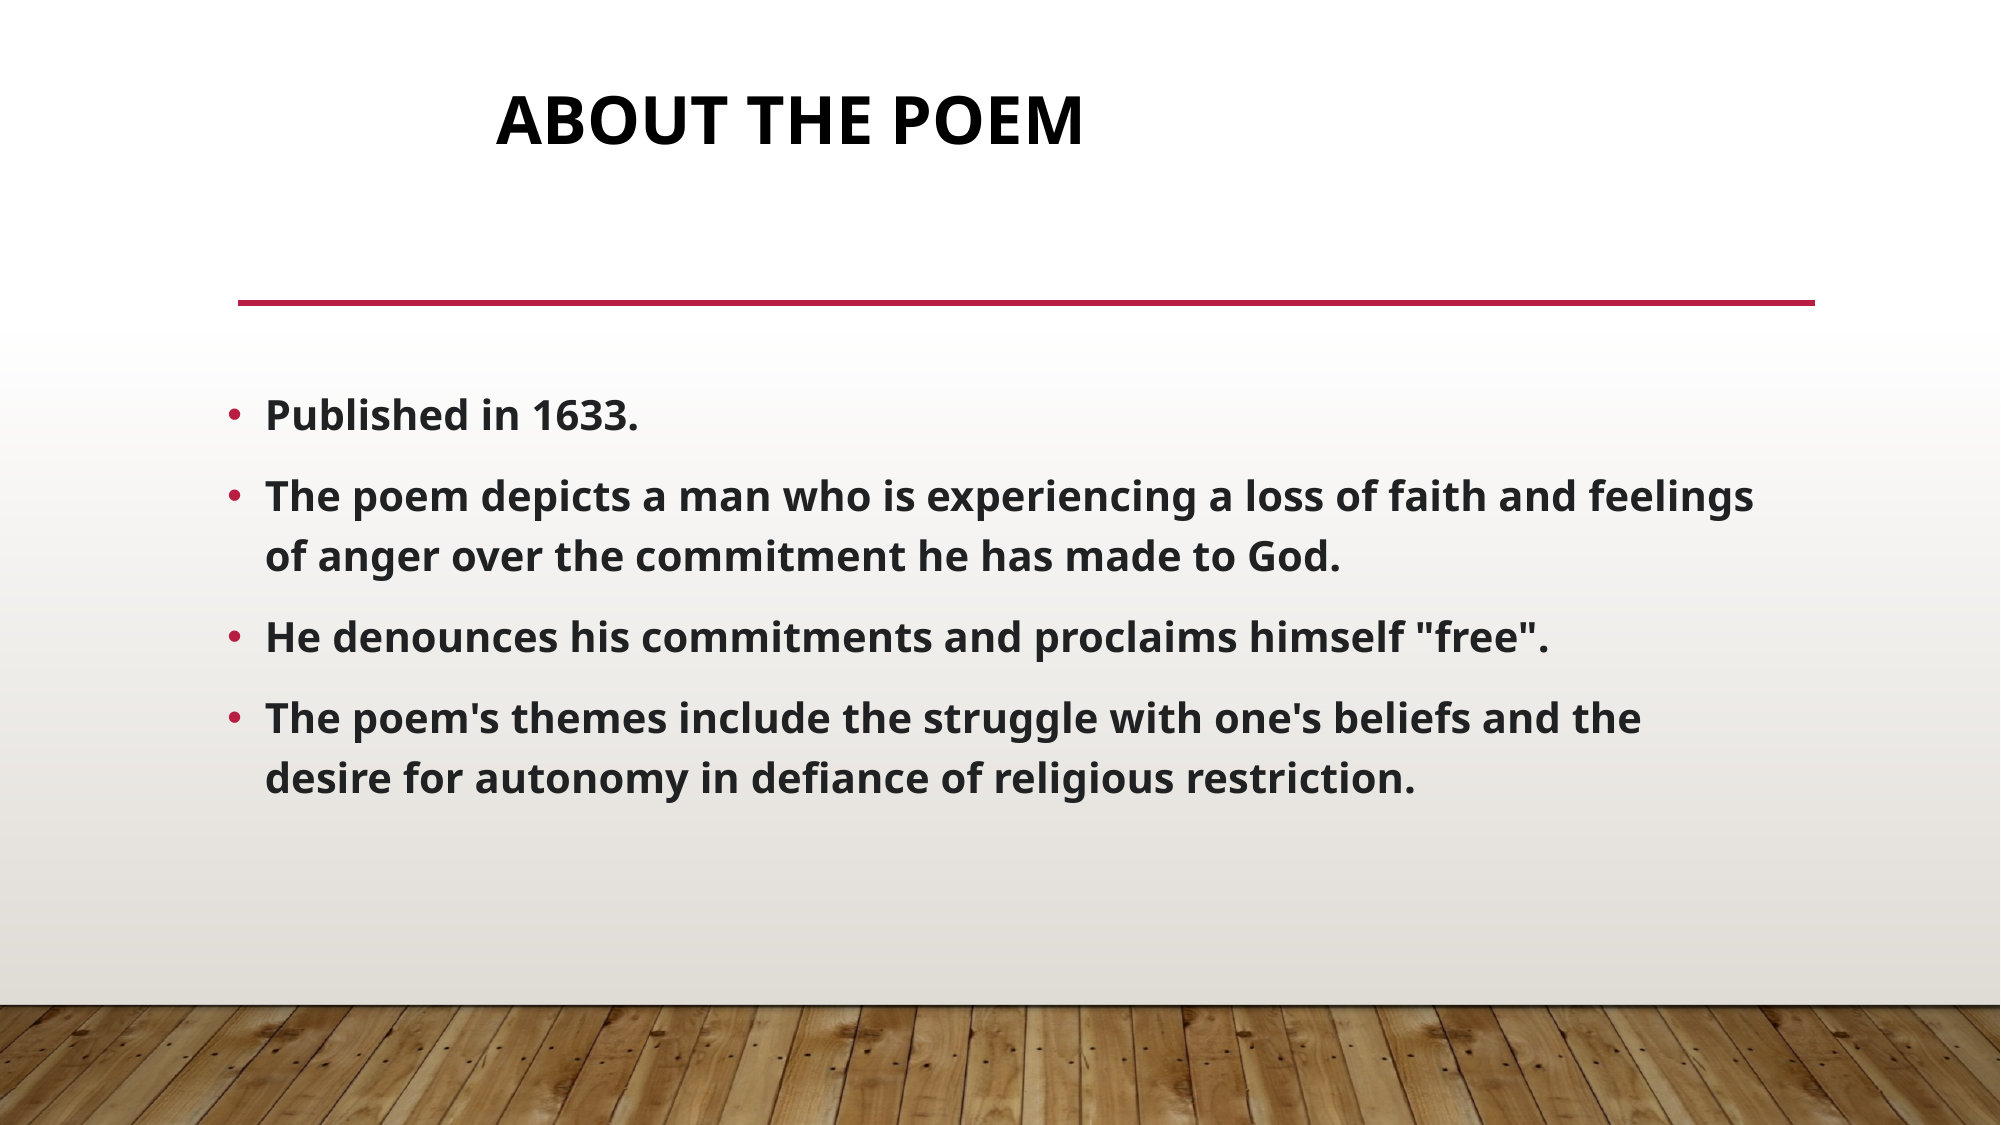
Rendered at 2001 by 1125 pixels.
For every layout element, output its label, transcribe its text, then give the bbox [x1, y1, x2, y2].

list Published in 1633. The poem depicts a man who is experiencing a loss of faith and feelings of anger over the commitment he has made to God. He denounces his commitments and proclaims himself "free". The poem's themes include the struggle with one's beliefs and the desire for autonomy in defiance of religious restriction. [212, 371, 1788, 938]
text_box [878, 413, 1179, 714]
title About the Poem [481, 79, 2000, 252]
picture [0, 1005, 2000, 1125]
